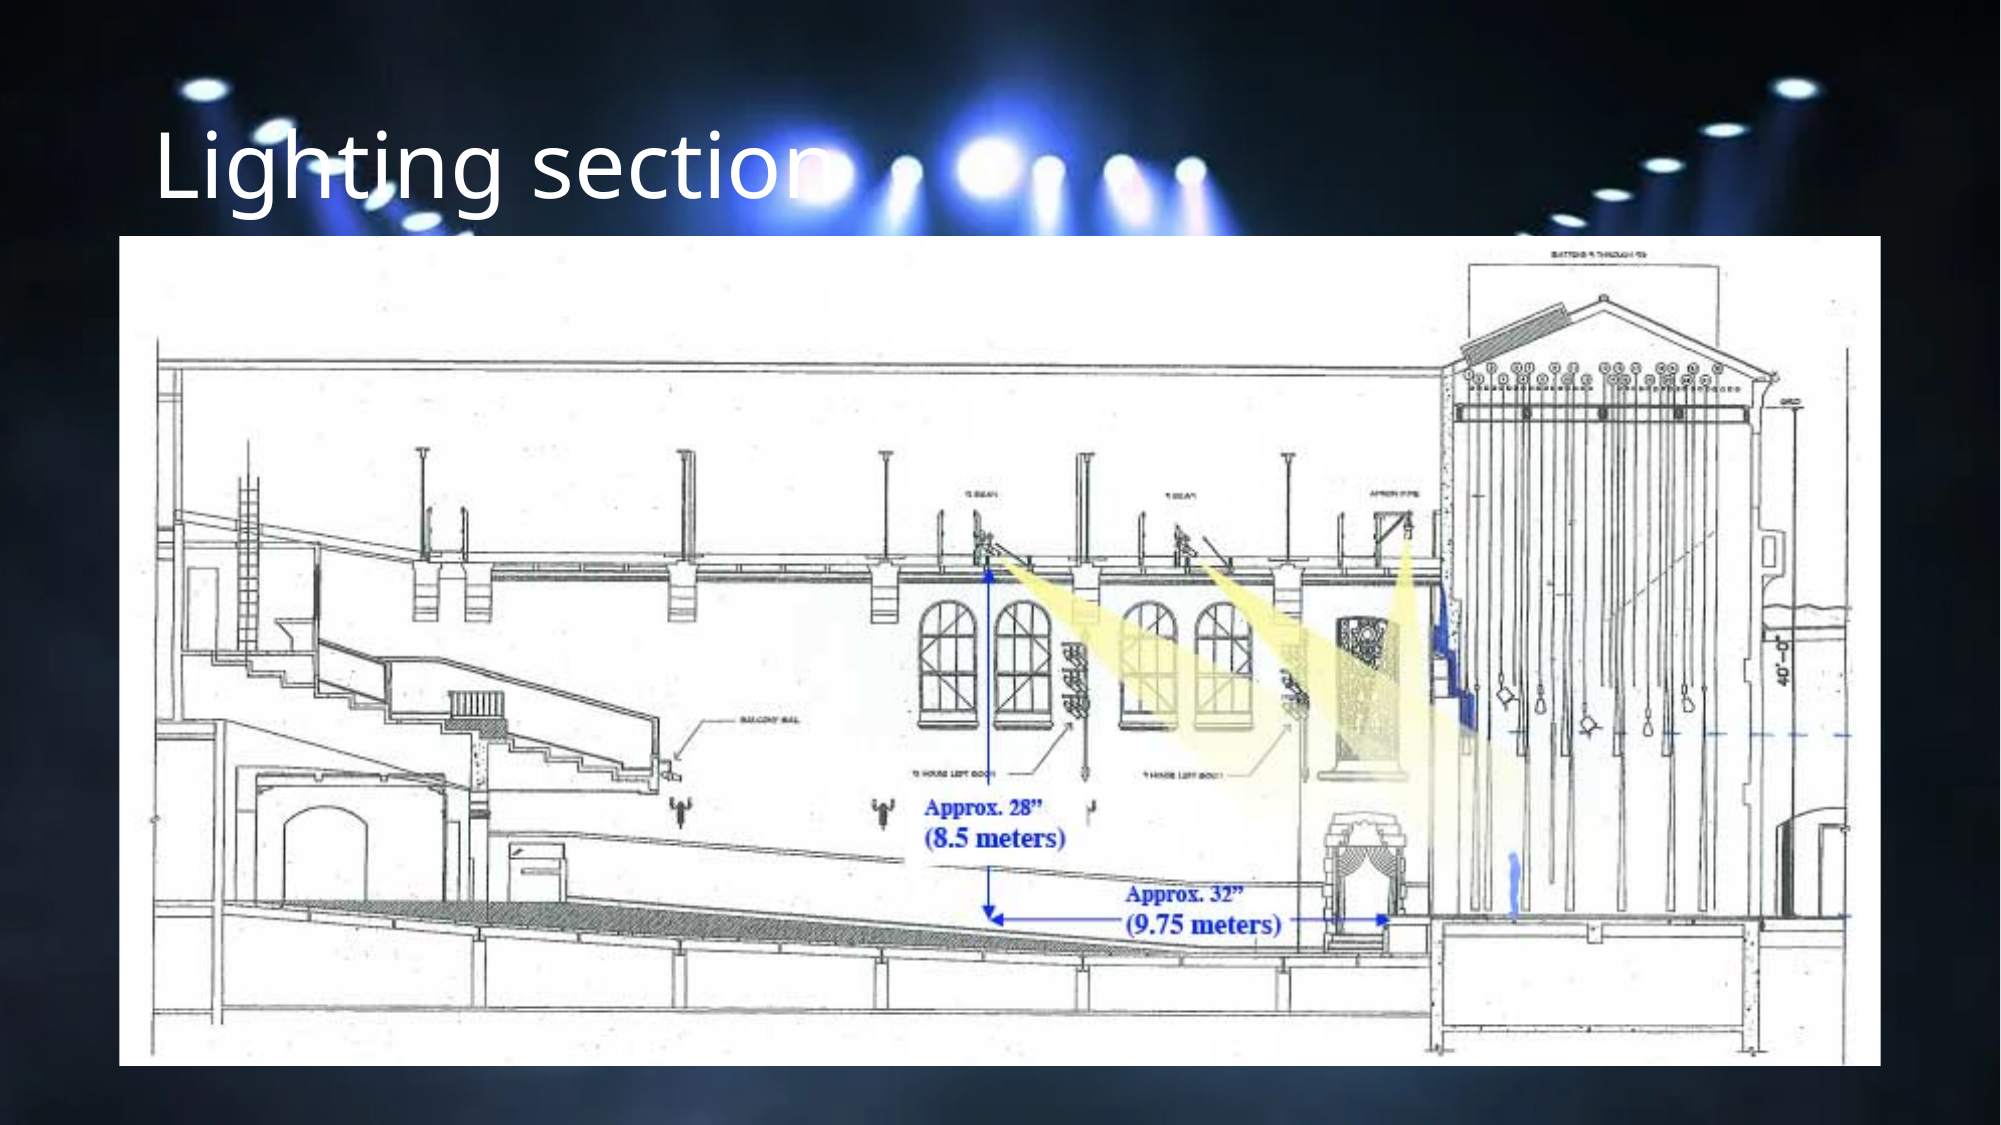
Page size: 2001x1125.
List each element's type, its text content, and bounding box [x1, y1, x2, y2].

picture [0, 0, 2001, 1125]
title Lighting section [137, 59, 1863, 236]
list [119, 236, 1881, 1066]
